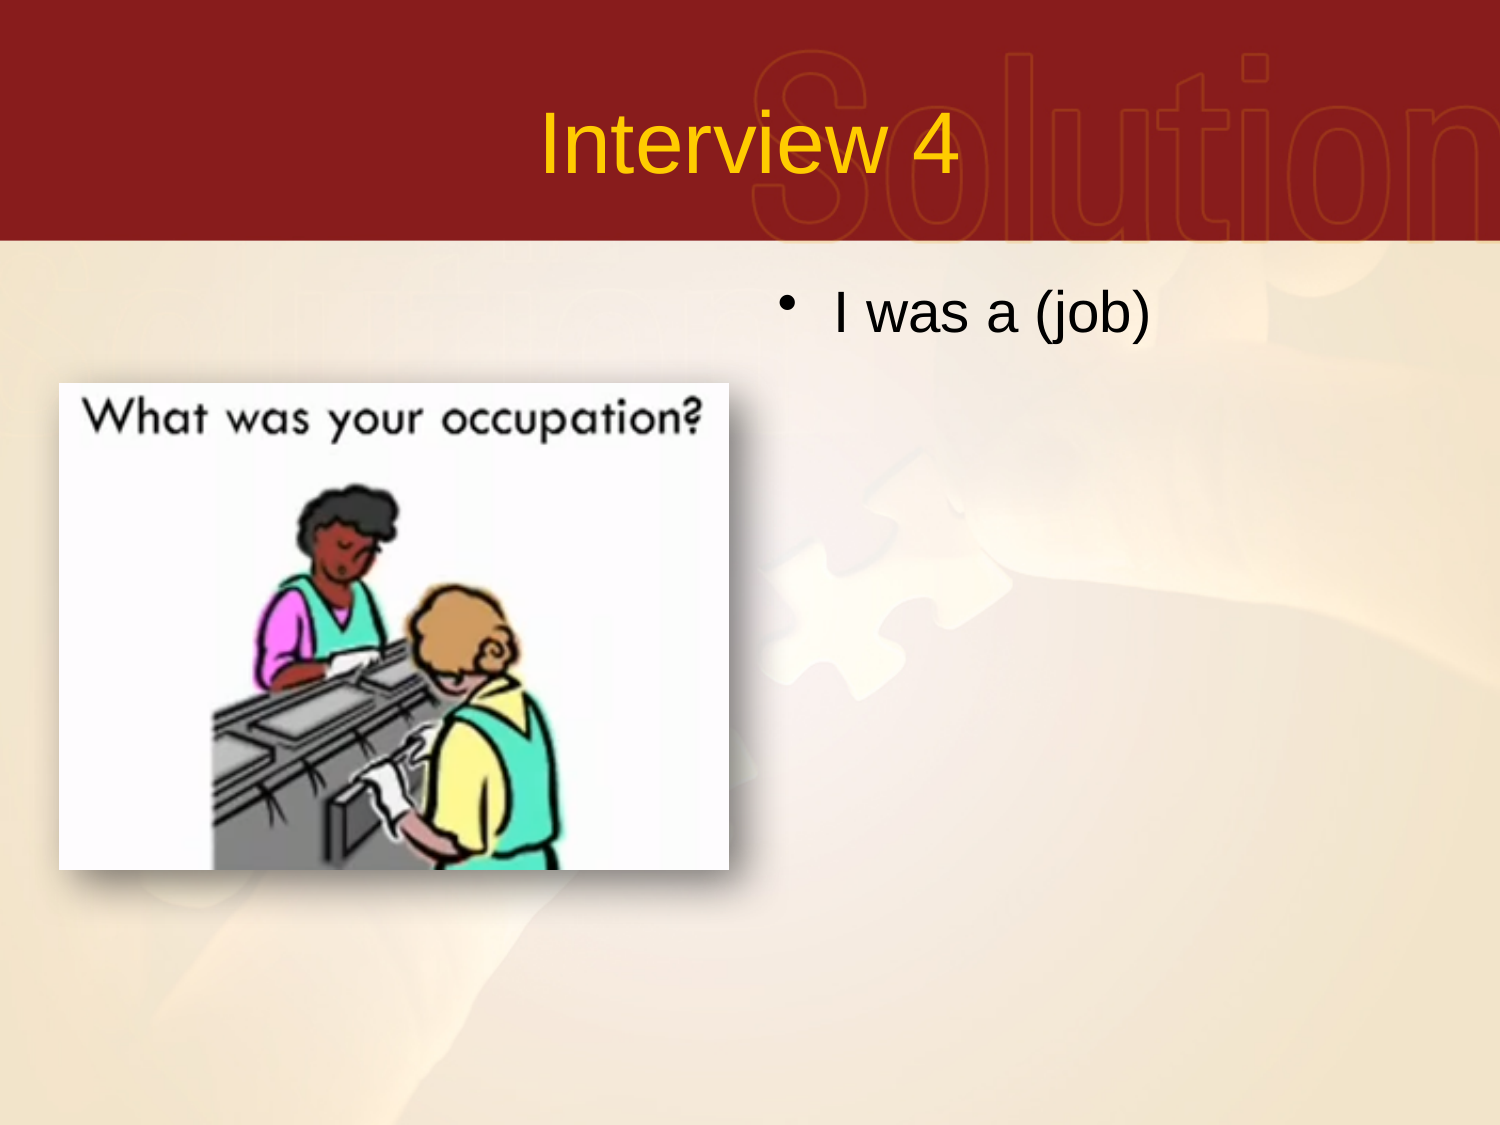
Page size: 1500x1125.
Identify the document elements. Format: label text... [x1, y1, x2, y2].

title Interview 4 [75, 45, 1425, 233]
list I was a (job) [762, 266, 1425, 1005]
picture [0, 0, 1500, 1125]
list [59, 383, 729, 870]
